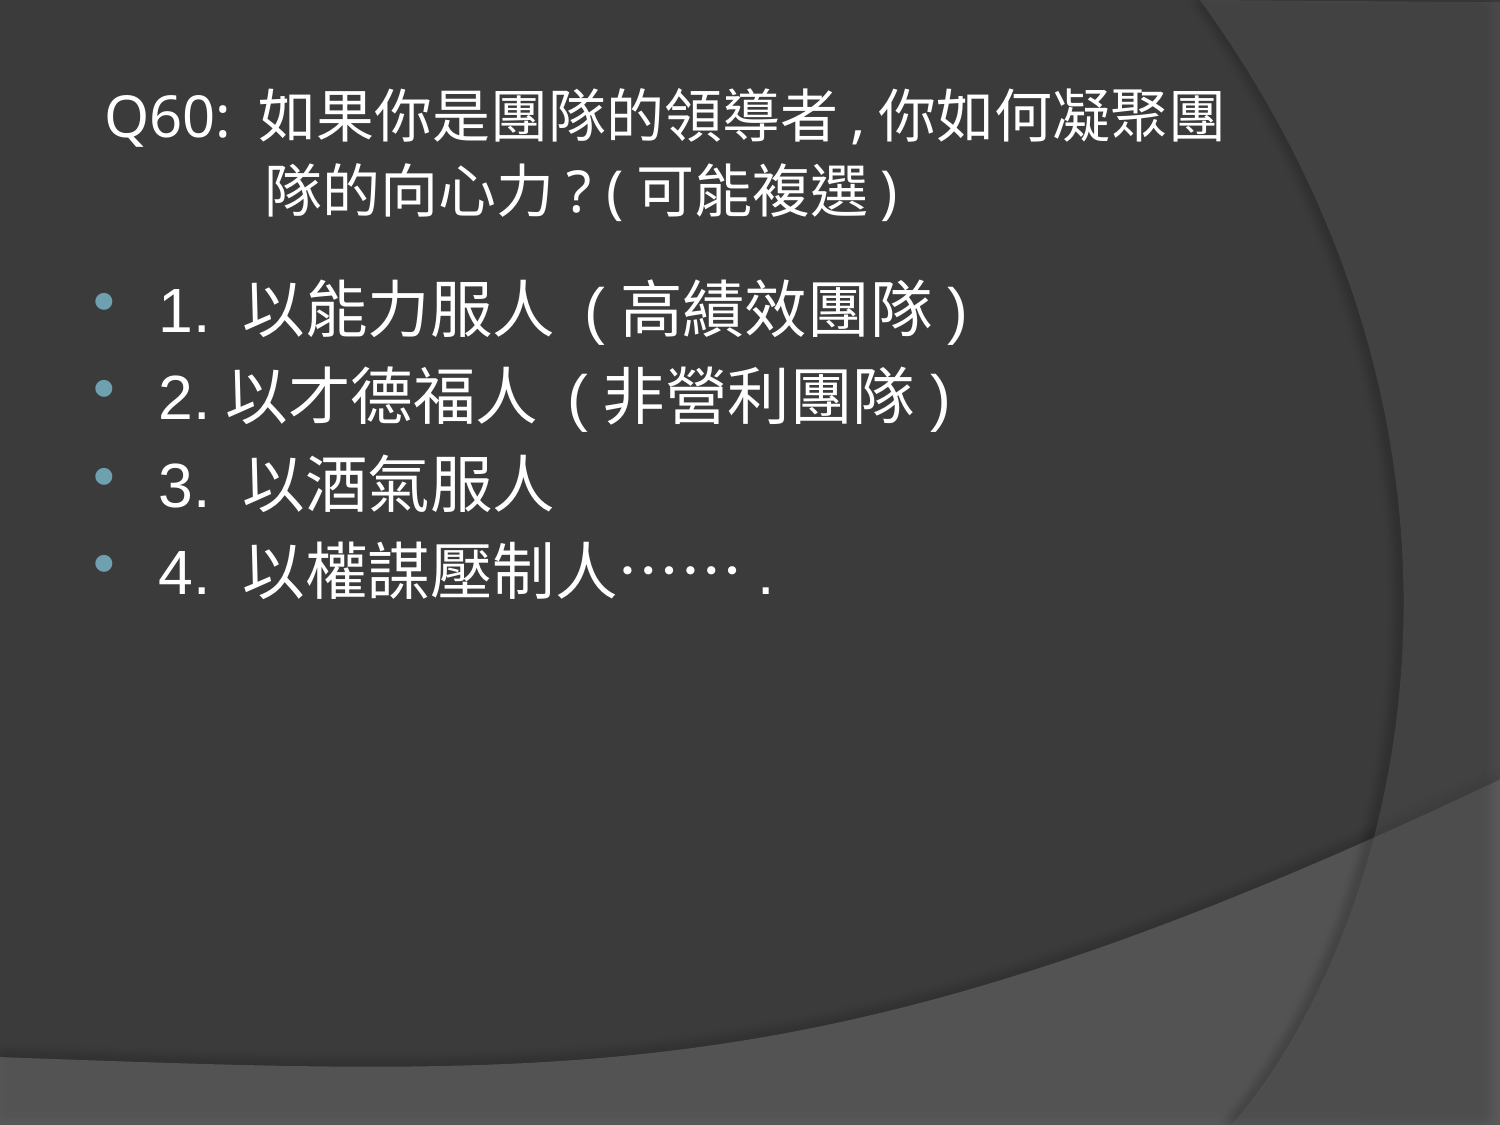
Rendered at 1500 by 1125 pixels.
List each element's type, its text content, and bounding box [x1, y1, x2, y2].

list 1. 以能力服人 (高績效團隊) 2.以才德福人 (非營利團隊) 3. 以酒氣服人 4. 以權謀壓制人……. [75, 262, 1300, 1005]
title Q60: 如果你是團隊的領導者,你如何凝聚團 隊的向心力? (可能複選) [75, 45, 1300, 233]
